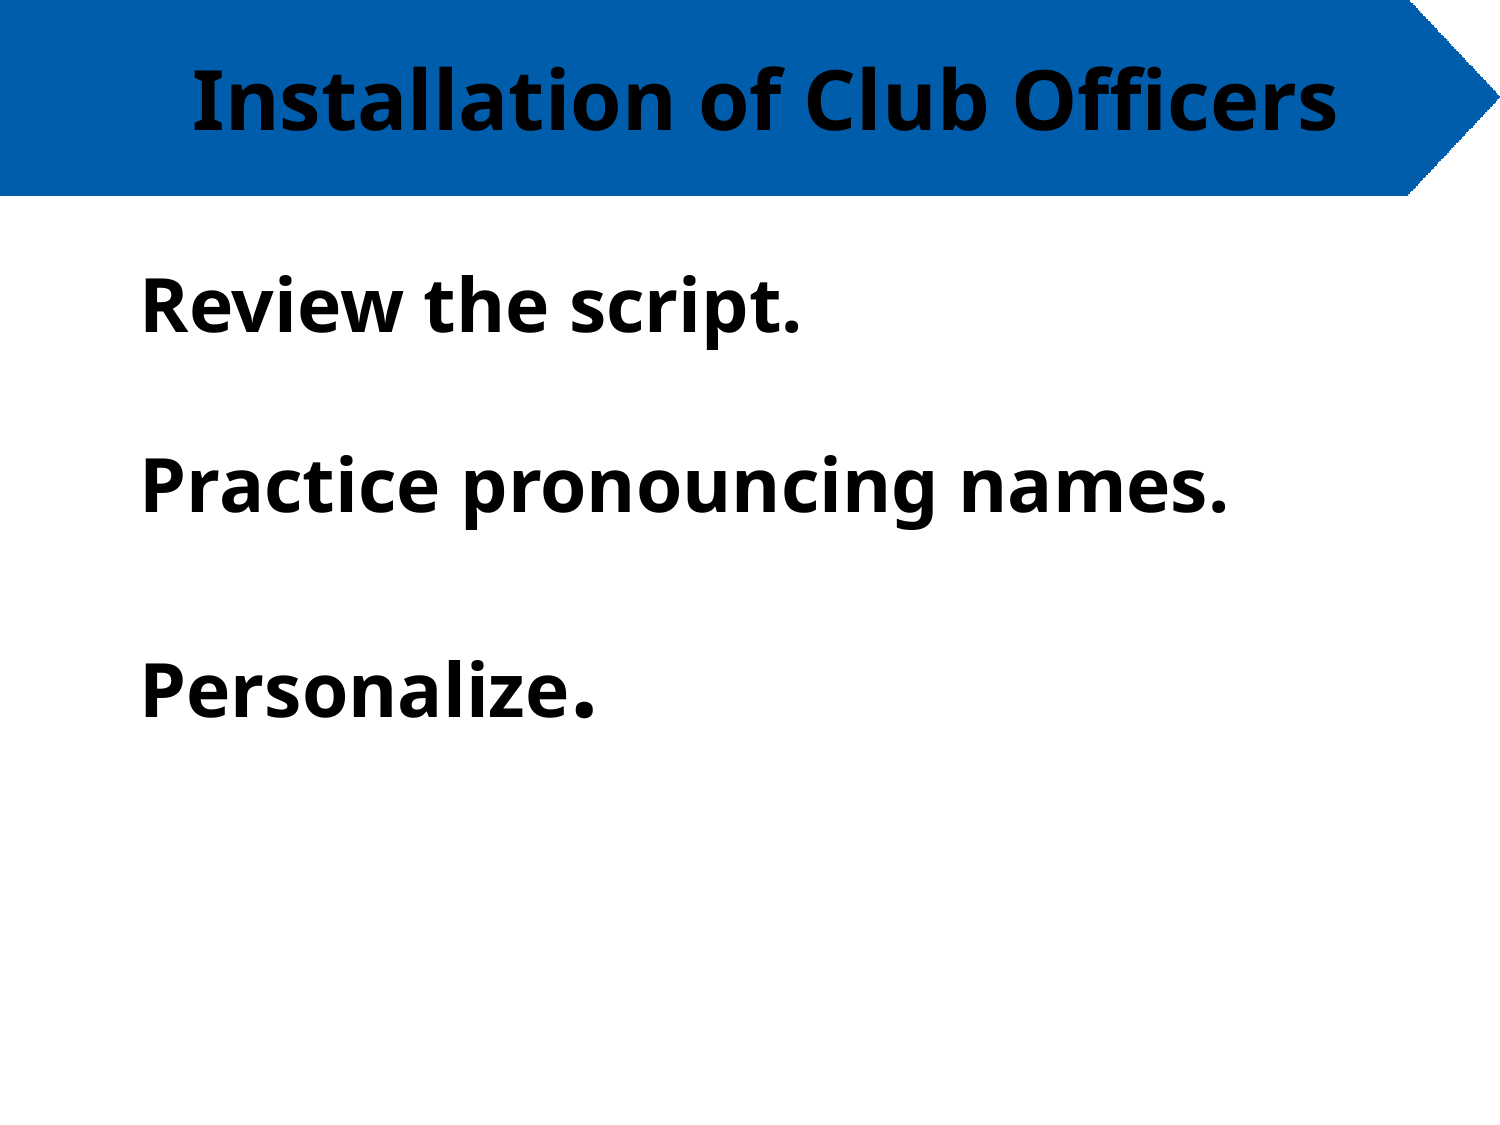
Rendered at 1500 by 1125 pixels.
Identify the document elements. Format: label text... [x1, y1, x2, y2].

picture [0, 0, 1500, 196]
text_box Review the script. Practice pronouncing names. Personalize. [125, 249, 1357, 745]
